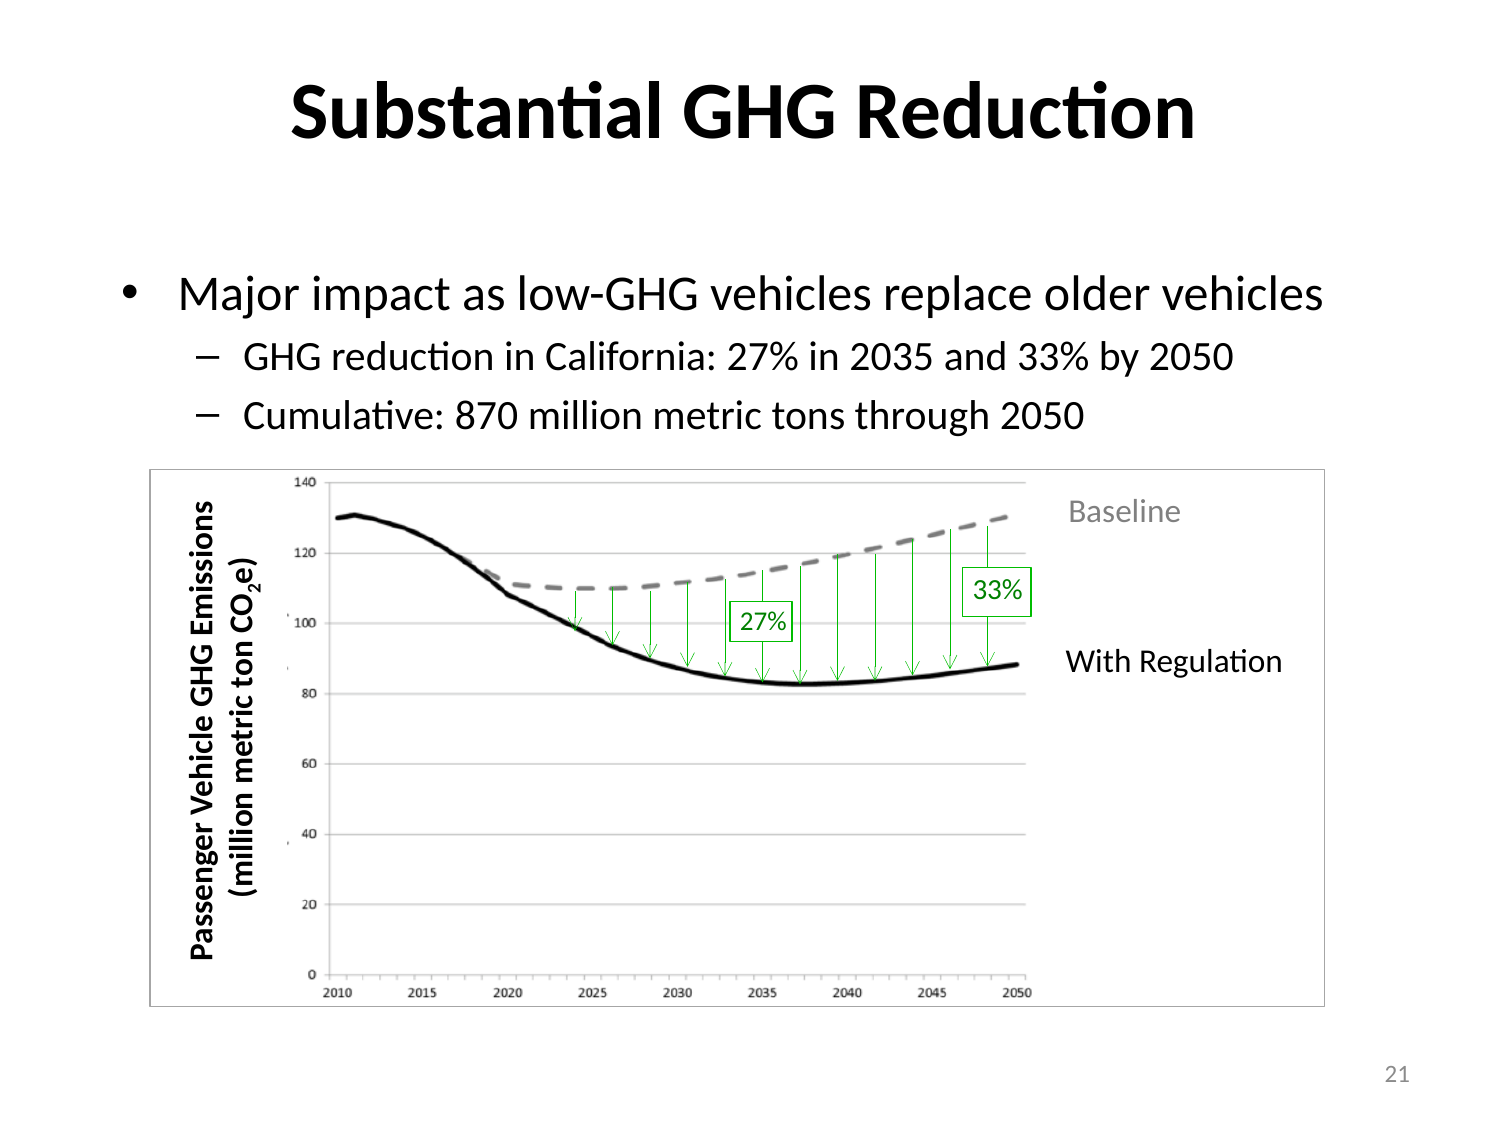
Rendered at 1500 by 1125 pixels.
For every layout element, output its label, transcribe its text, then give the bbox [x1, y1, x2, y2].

title Substantial GHG Reduction [75, 37, 1413, 175]
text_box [149, 469, 1326, 1008]
slide_number 21 [1074, 1042, 1425, 1103]
list Major impact as low-GHG vehicles replace older vehicles GHG reduction in California: 27% in 2035 and 33% by 2050 Cumulative: 870 million metric tons through 2050 [106, 253, 1419, 966]
